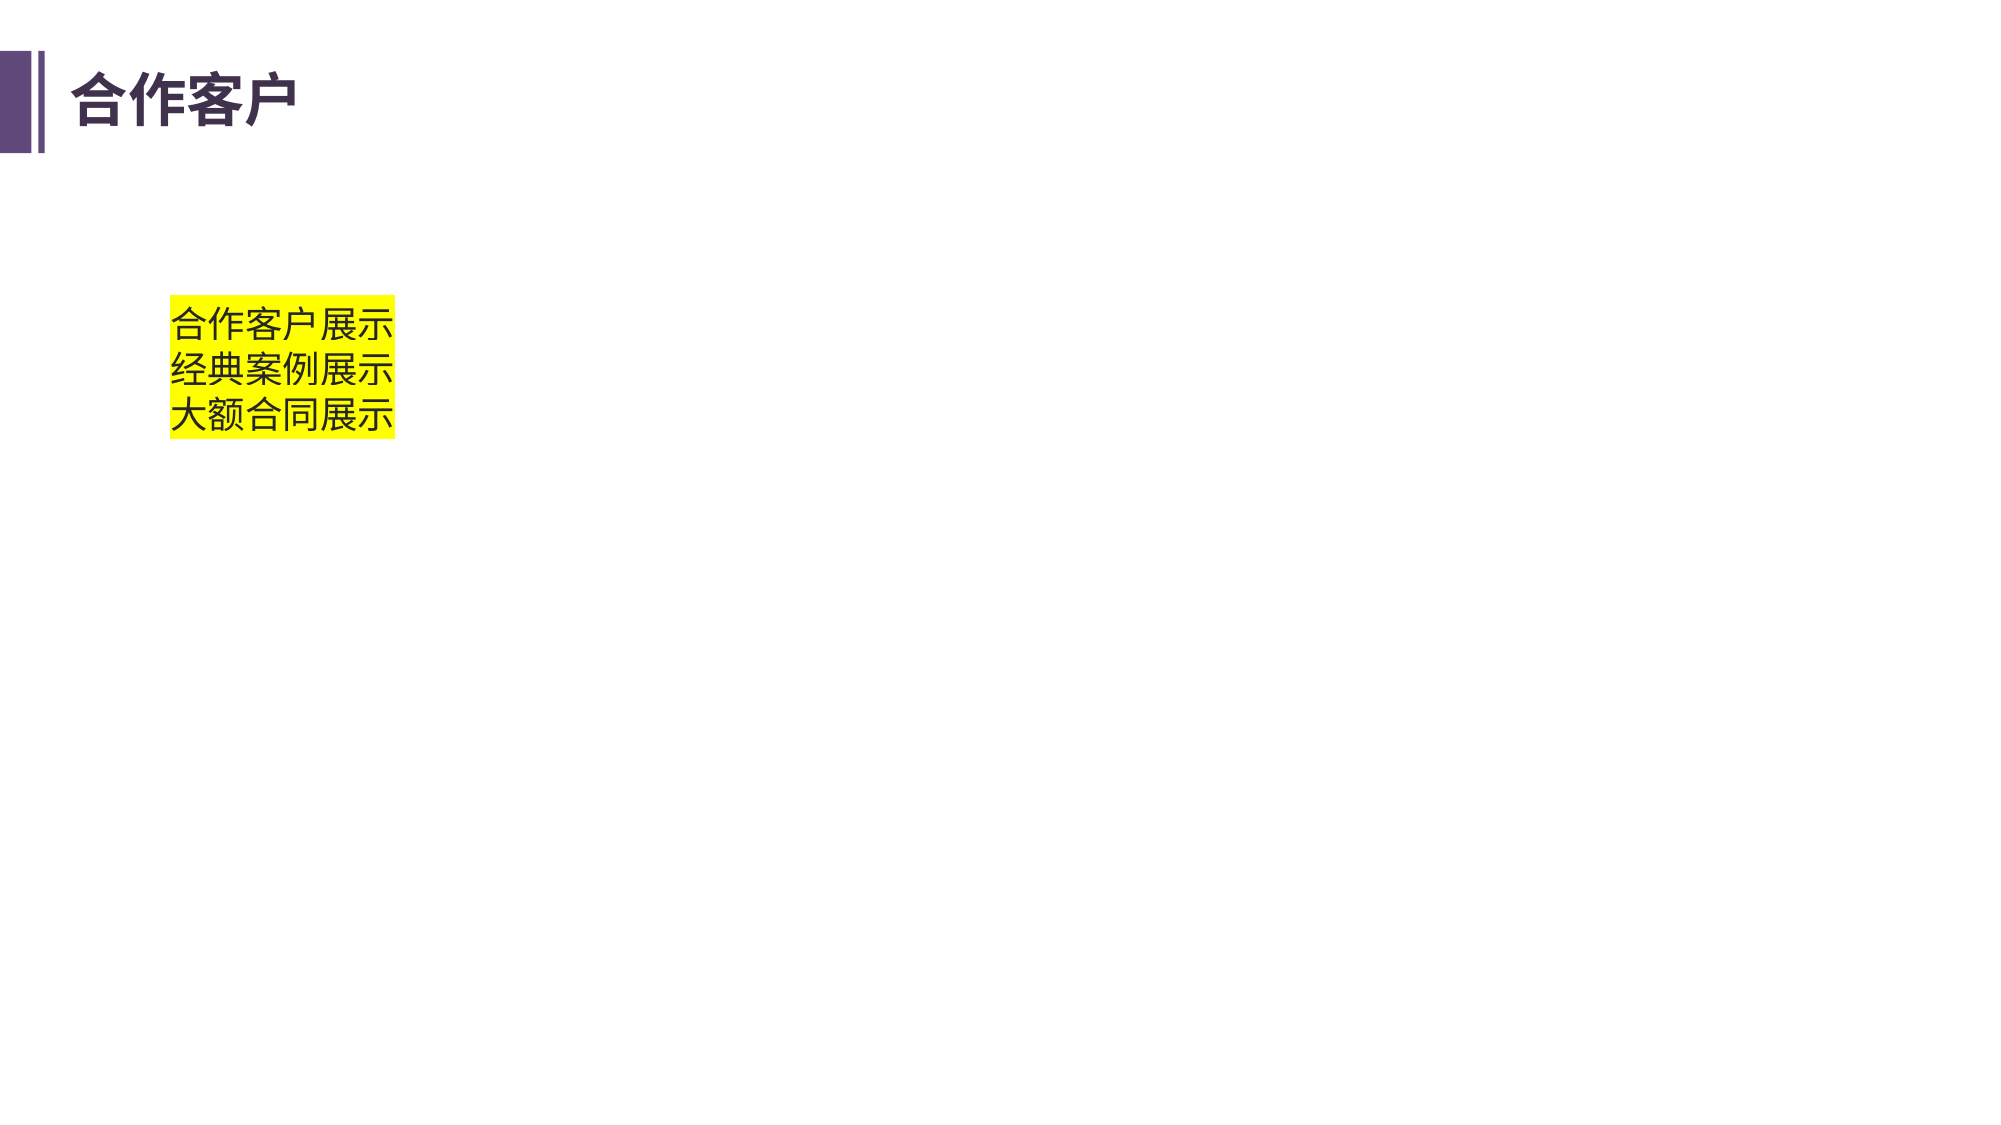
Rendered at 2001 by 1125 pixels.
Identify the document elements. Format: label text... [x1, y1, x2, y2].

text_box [0, 50, 45, 154]
text_box 合作客户 [55, 55, 486, 141]
text_box 合作客户展示 经典案例展示 大额合同展示 [155, 293, 719, 444]
